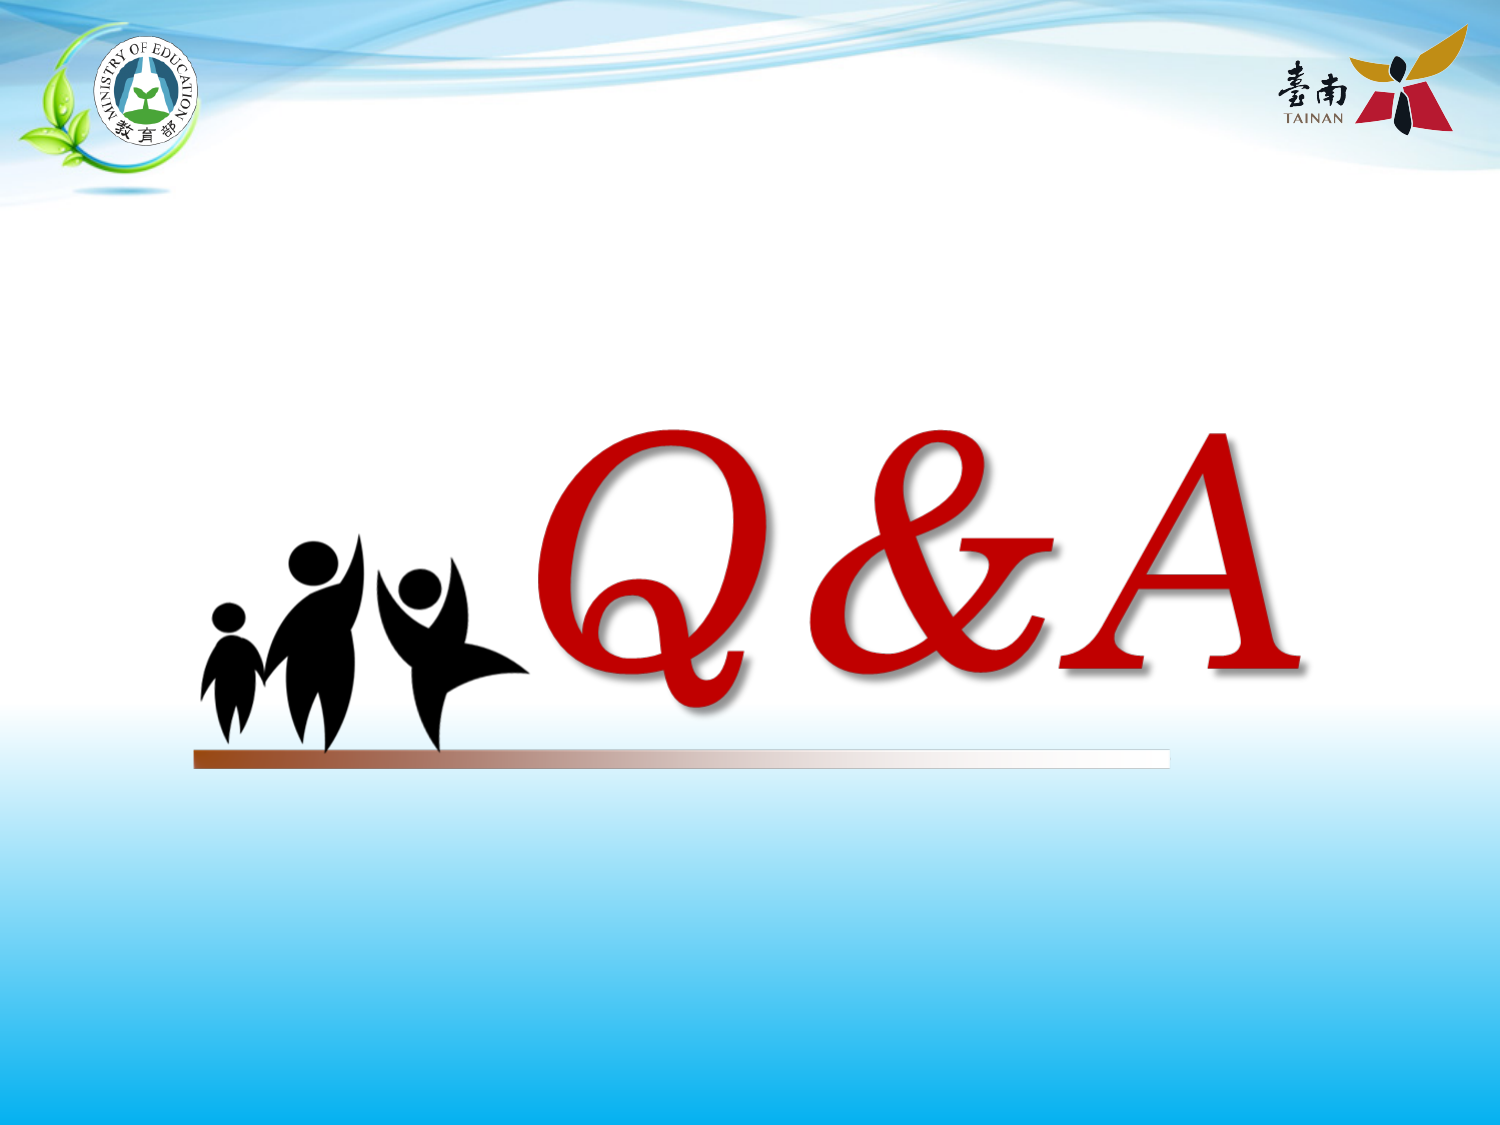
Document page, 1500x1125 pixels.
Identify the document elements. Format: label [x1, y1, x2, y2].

picture [0, 0, 1500, 952]
text_box [0, 702, 1500, 1125]
